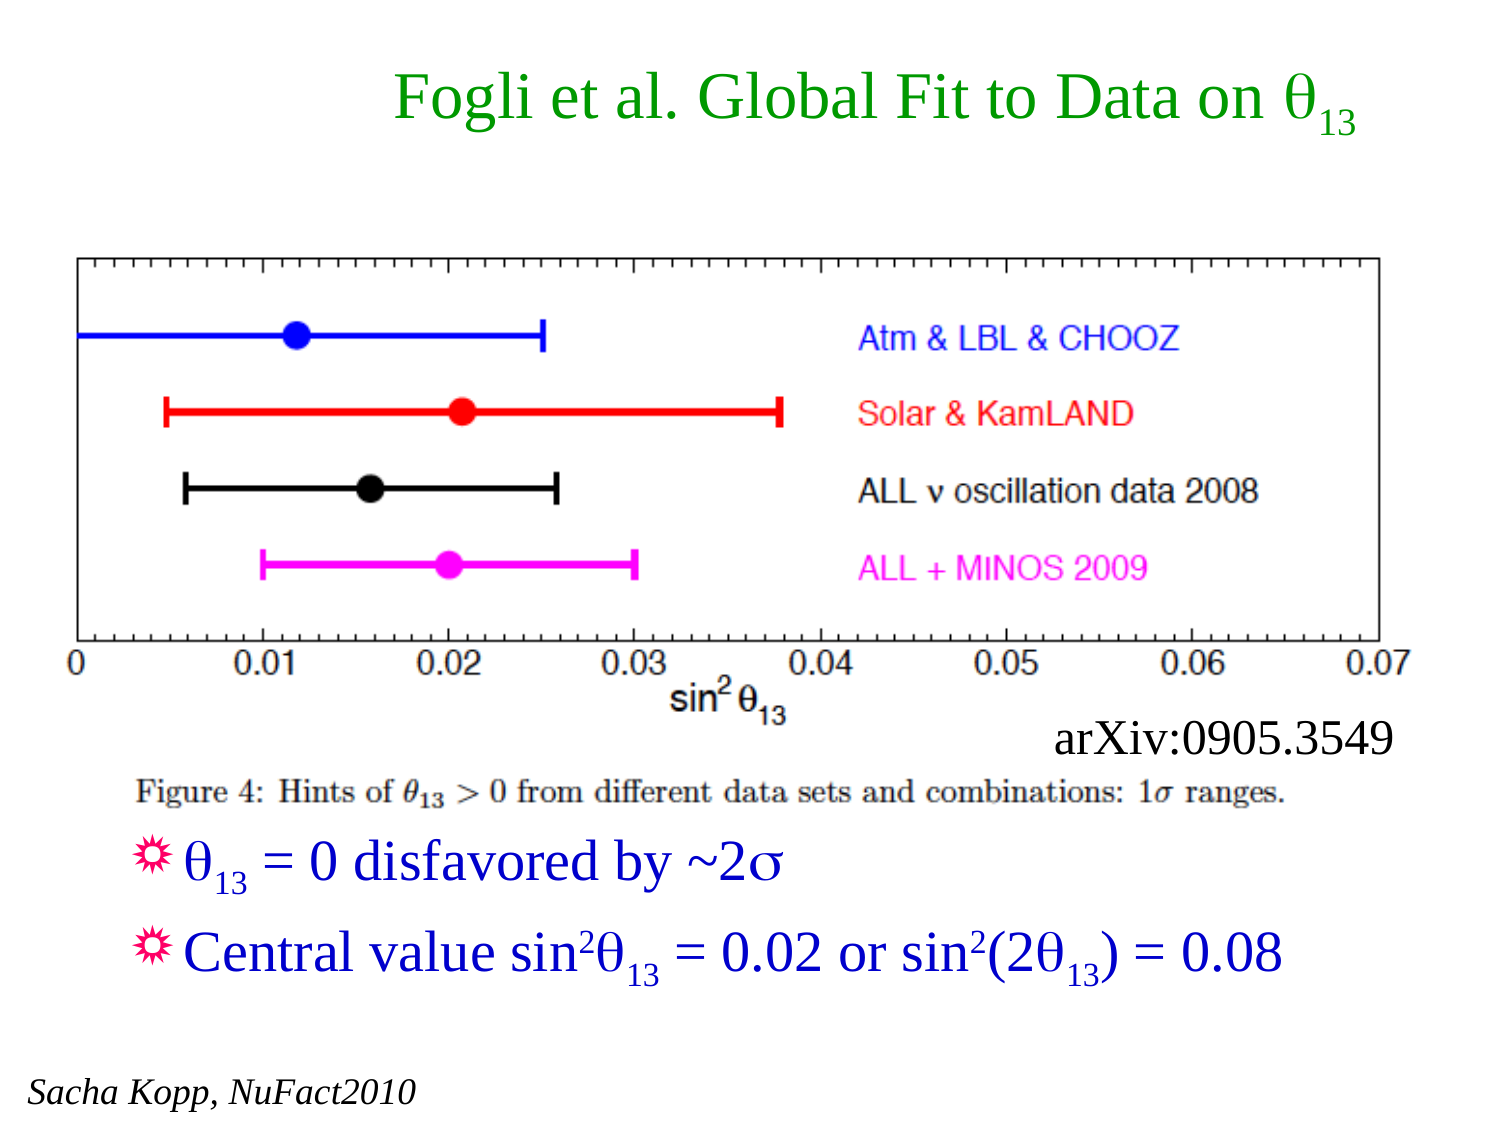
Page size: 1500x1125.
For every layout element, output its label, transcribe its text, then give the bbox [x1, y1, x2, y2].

title Fogli et al. Global Fit to Data on 13 [324, 49, 1426, 146]
list 13 = 0 disfavored by ~2 Central value sin213 = 0.02 or sin2(213) = 0.08 [112, 830, 1388, 1044]
picture [52, 229, 1427, 822]
